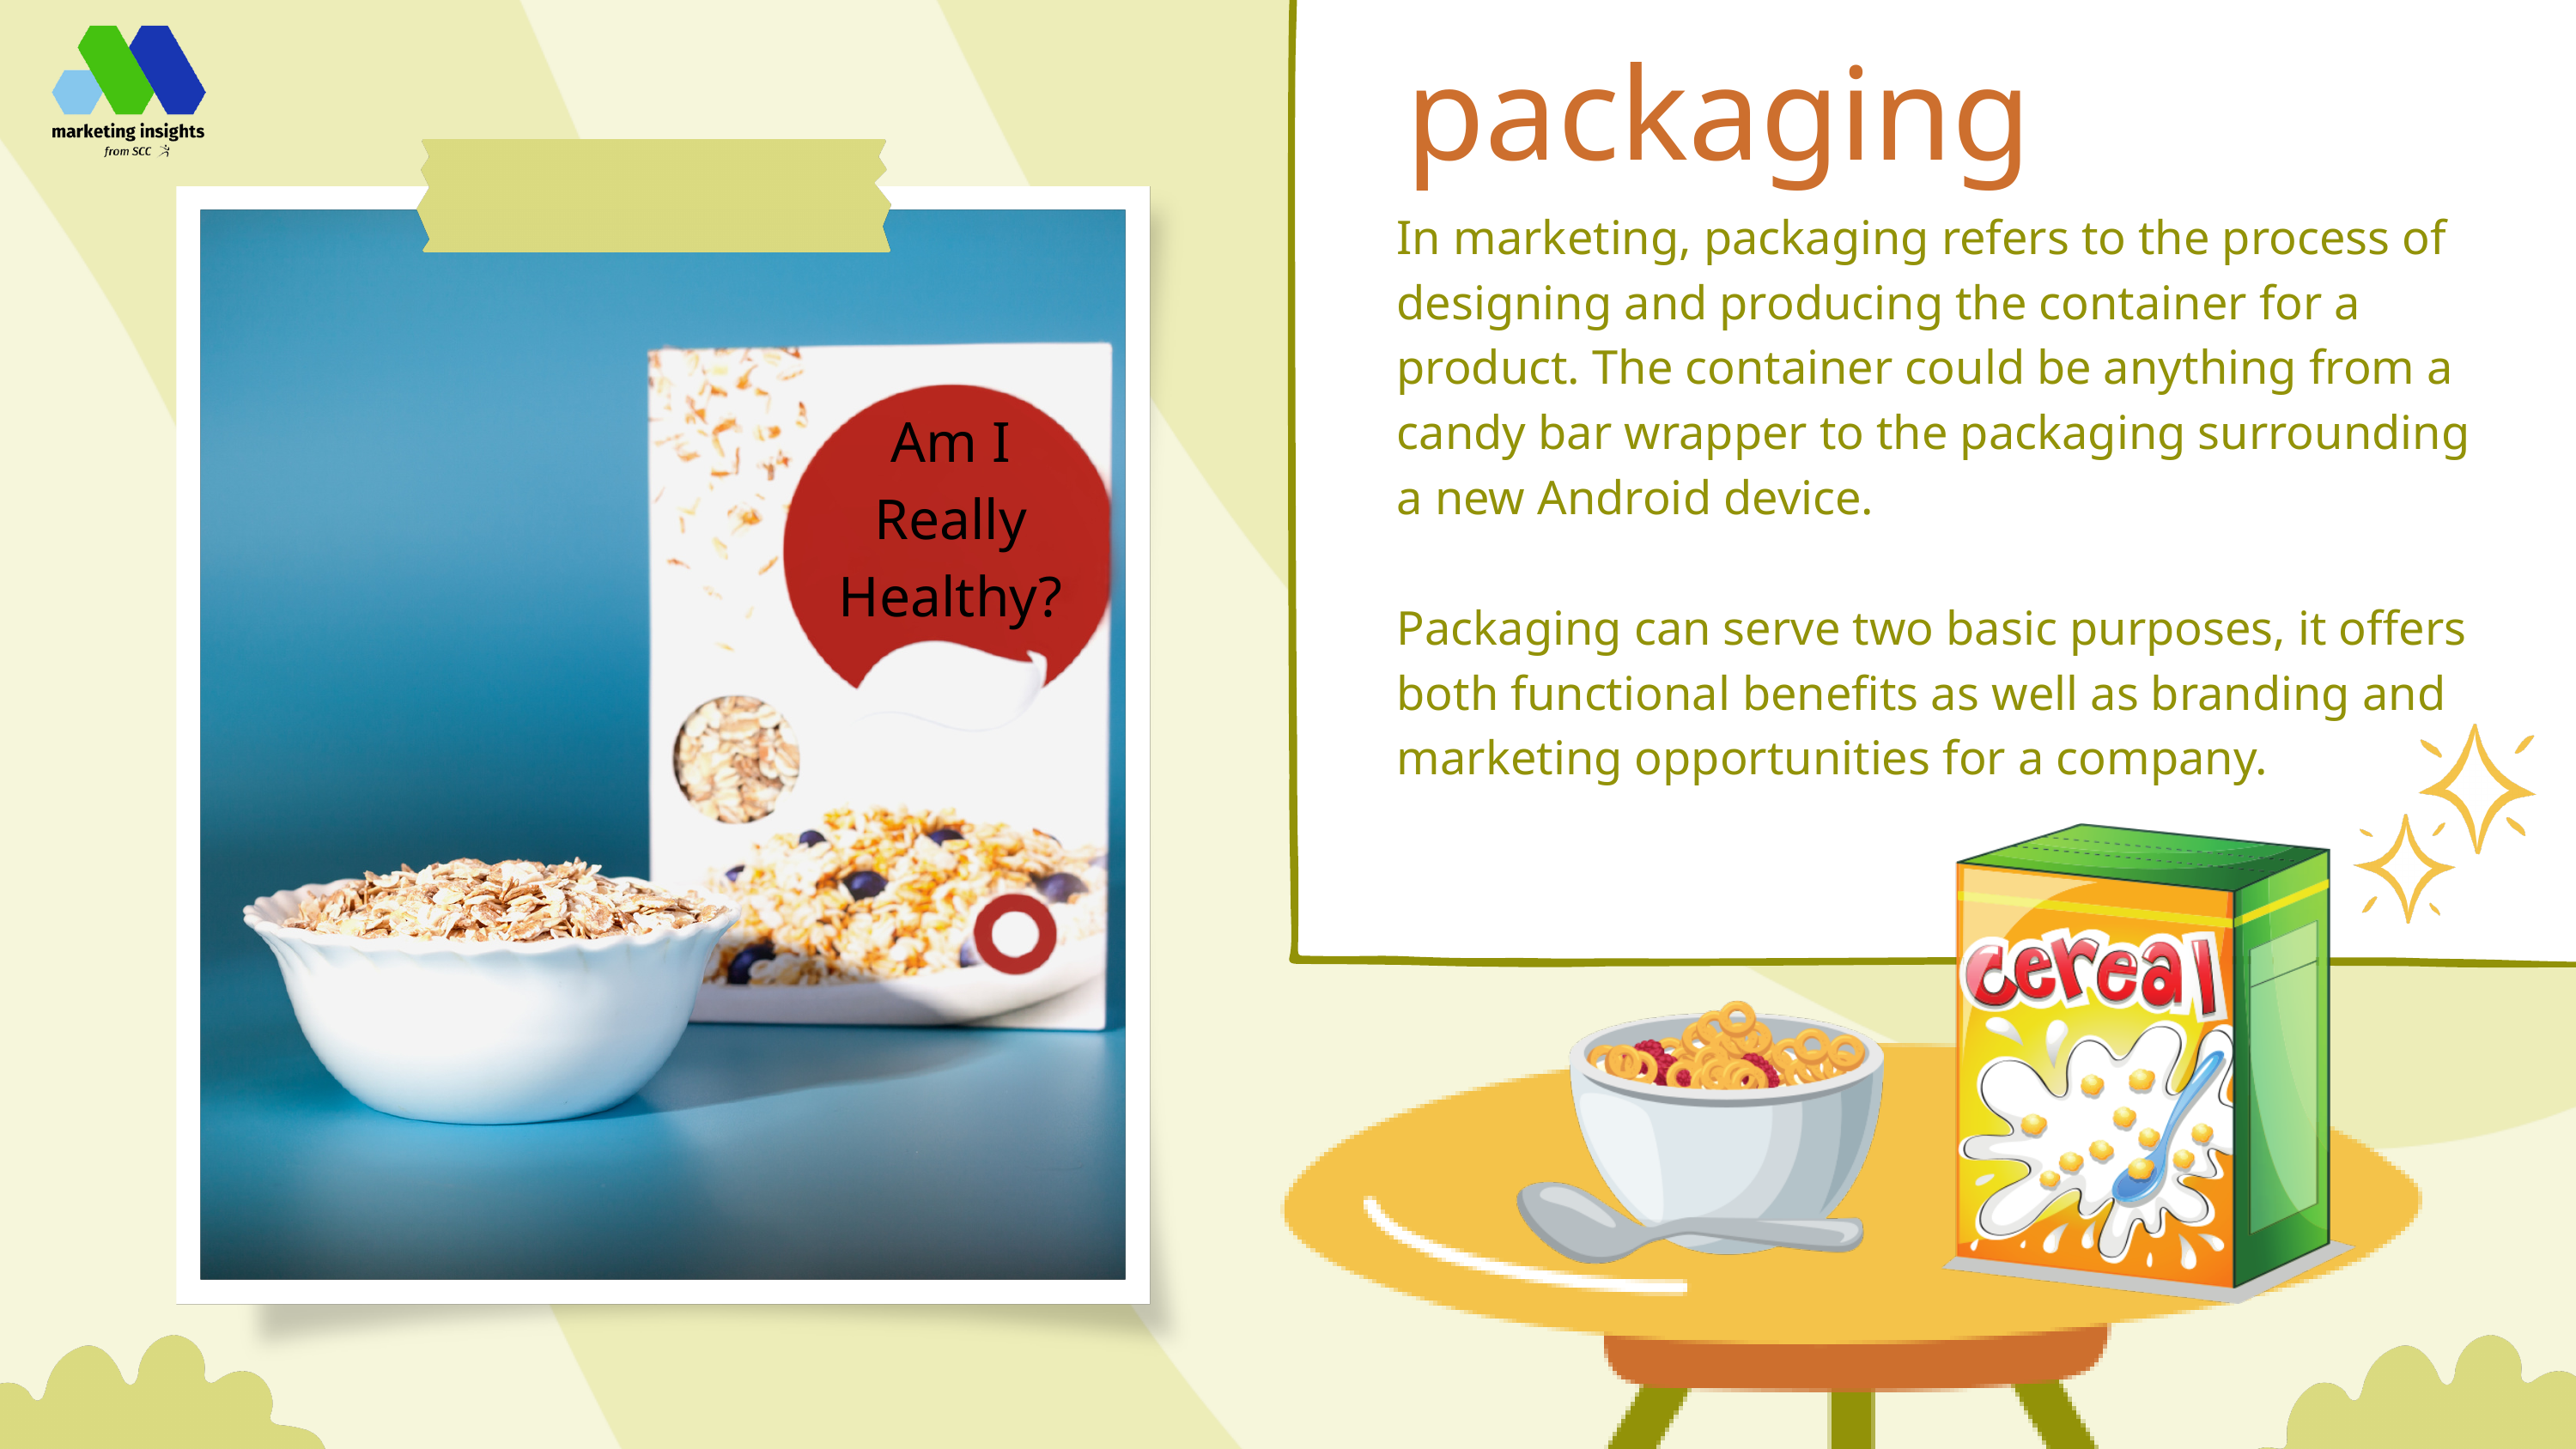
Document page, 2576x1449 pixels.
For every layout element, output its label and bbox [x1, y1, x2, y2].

text_box [176, 186, 1194, 1362]
picture [0, 0, 2576, 1449]
text_box [1287, 0, 2576, 970]
